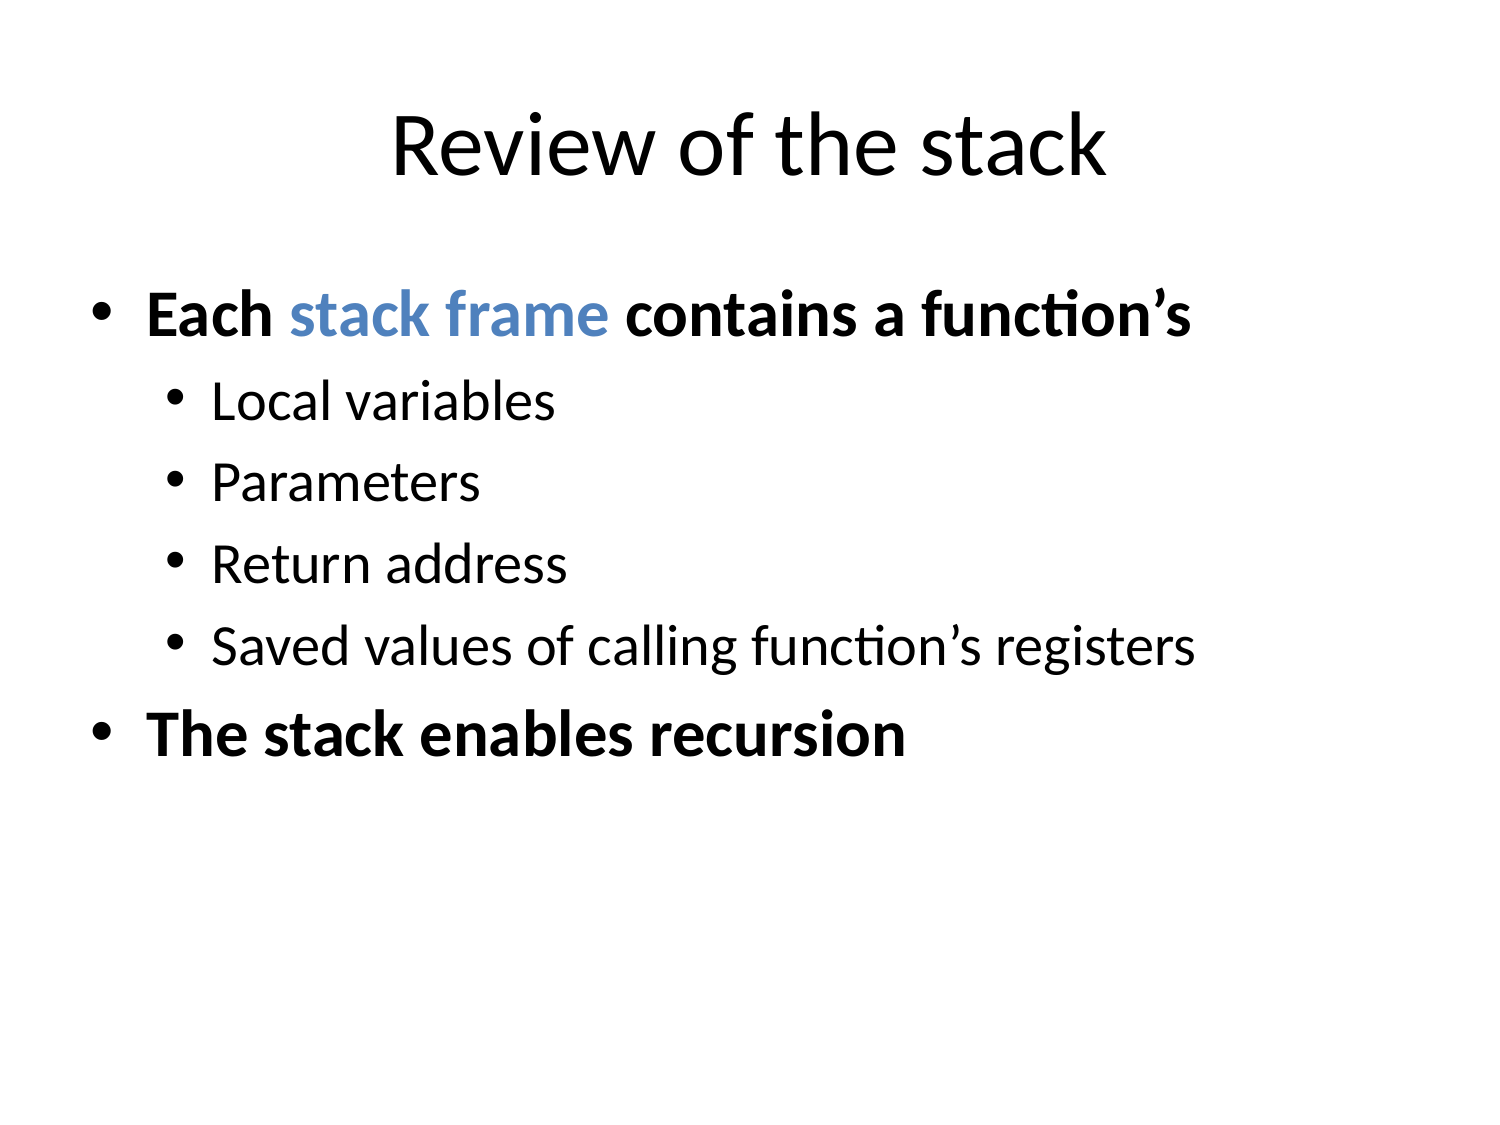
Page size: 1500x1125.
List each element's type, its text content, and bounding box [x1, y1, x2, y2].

list Each stack frame contains a function’s Local variables Parameters Return address Saved values of calling function’s registers The stack enables recursion [75, 262, 1425, 1005]
title Review of the stack [75, 45, 1425, 233]
